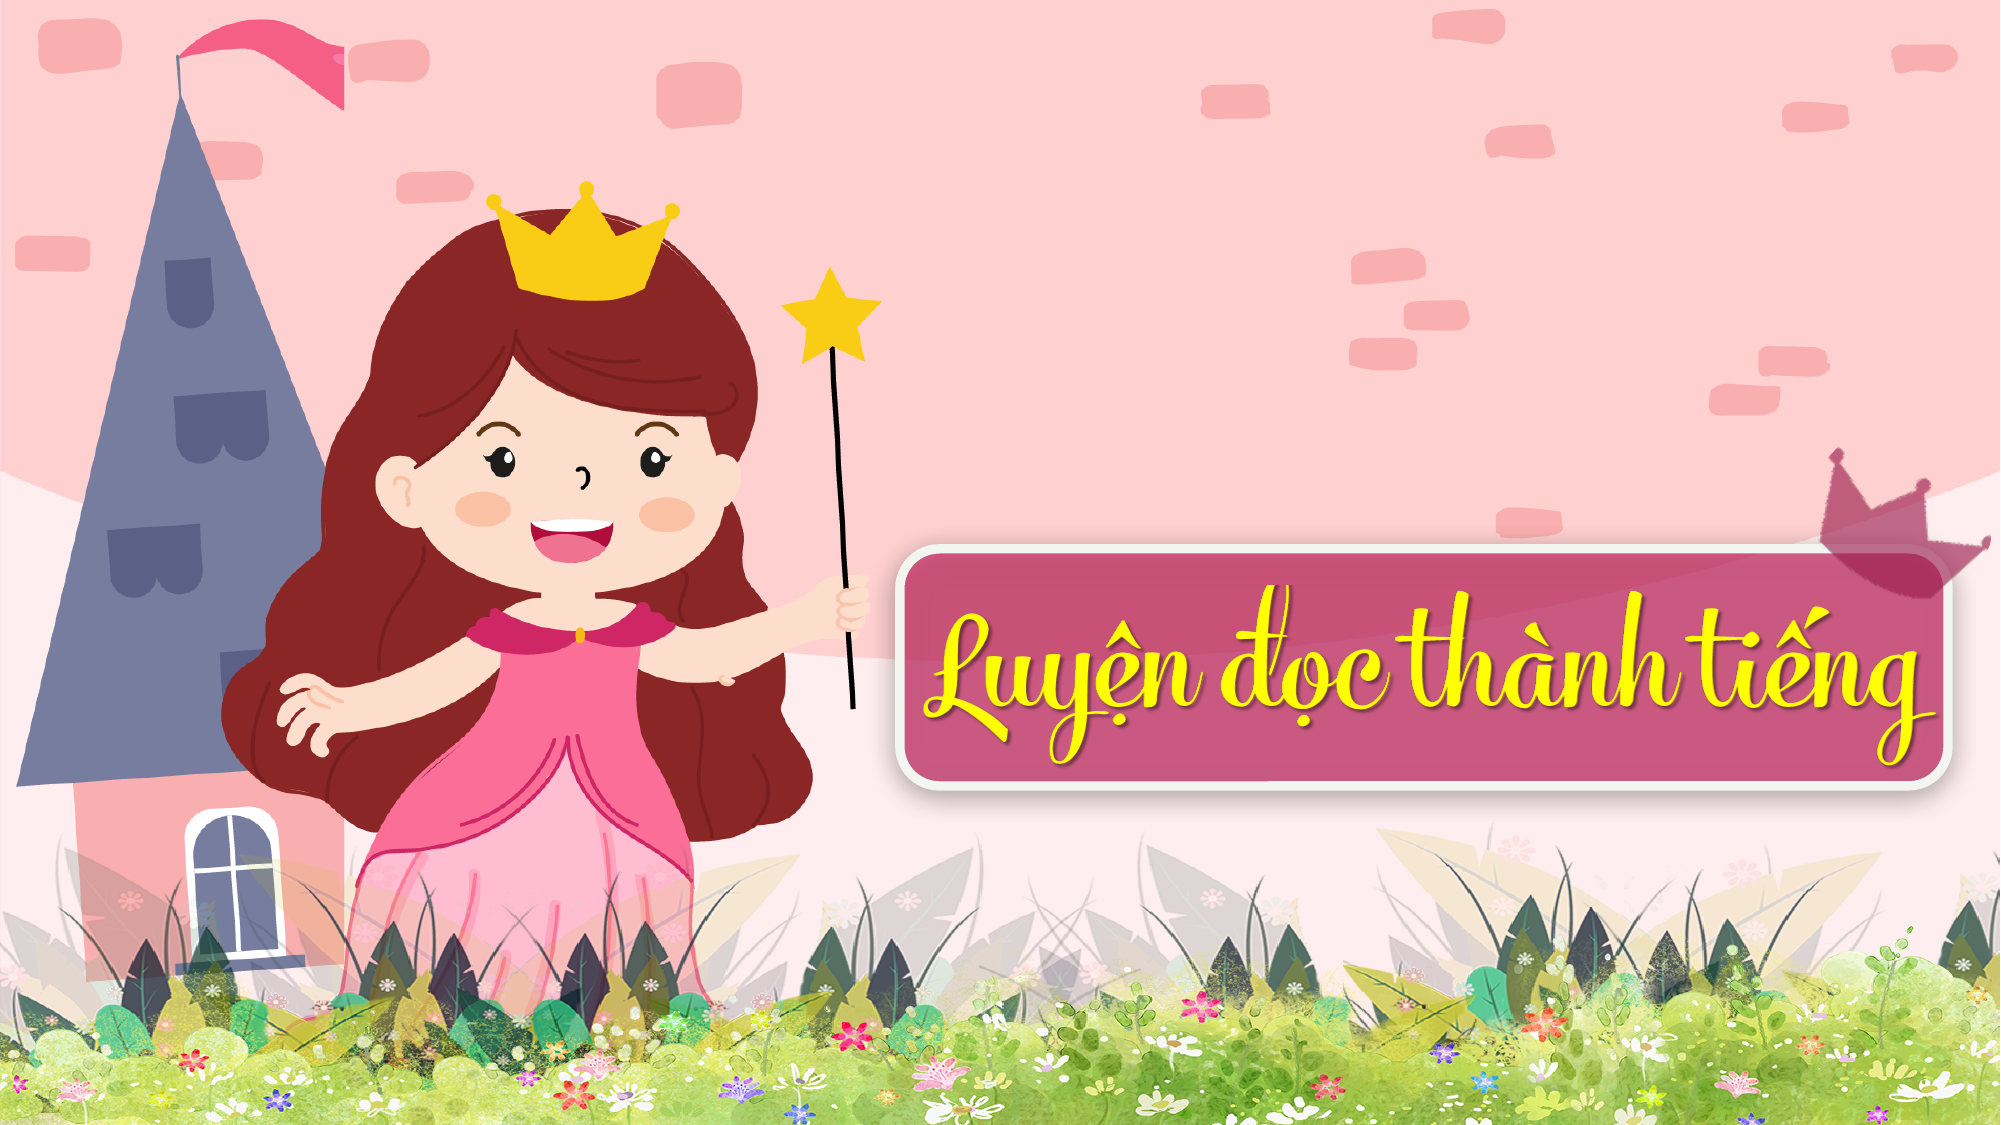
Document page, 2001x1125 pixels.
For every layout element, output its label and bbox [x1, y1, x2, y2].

text_box [899, 547, 1800, 584]
picture [0, 0, 2001, 1125]
